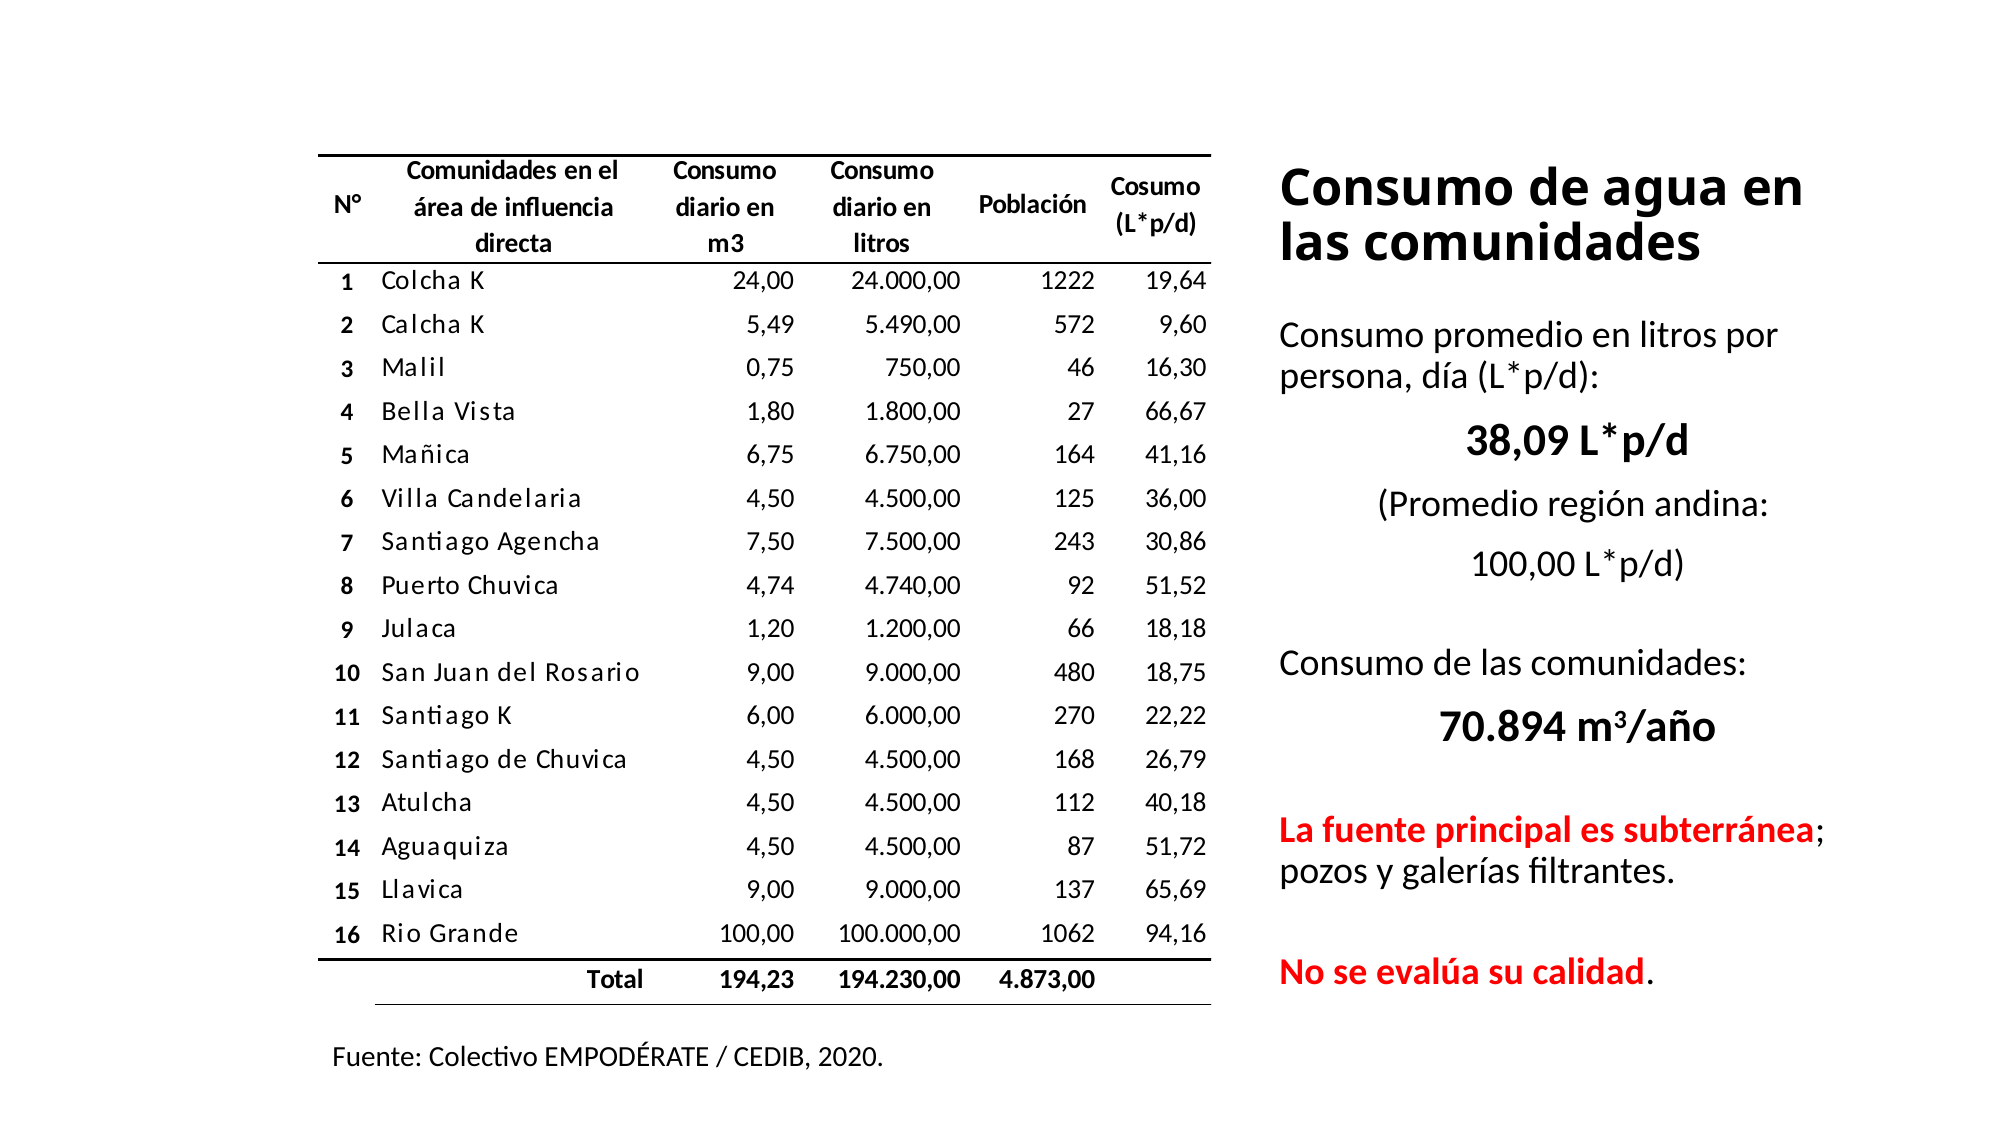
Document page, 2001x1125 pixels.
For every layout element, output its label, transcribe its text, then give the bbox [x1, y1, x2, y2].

title Consumo de agua en las comunidades [1264, 118, 1840, 279]
list Consumo promedio en litros por persona, día (L*p/d): 38,09 L*p/d (Promedio región andina: 100,00 L*p/d) Consumo de las comunidades: 70.894 m3/año La fuente principal es subterránea; pozos y galerías filtrantes. No se evalúa su calidad. [1264, 307, 1892, 1007]
text_box Fuente: Colectivo EMPODÉRATE / CEDIB, 2020. [317, 1030, 1214, 1081]
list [317, 154, 1214, 1007]
